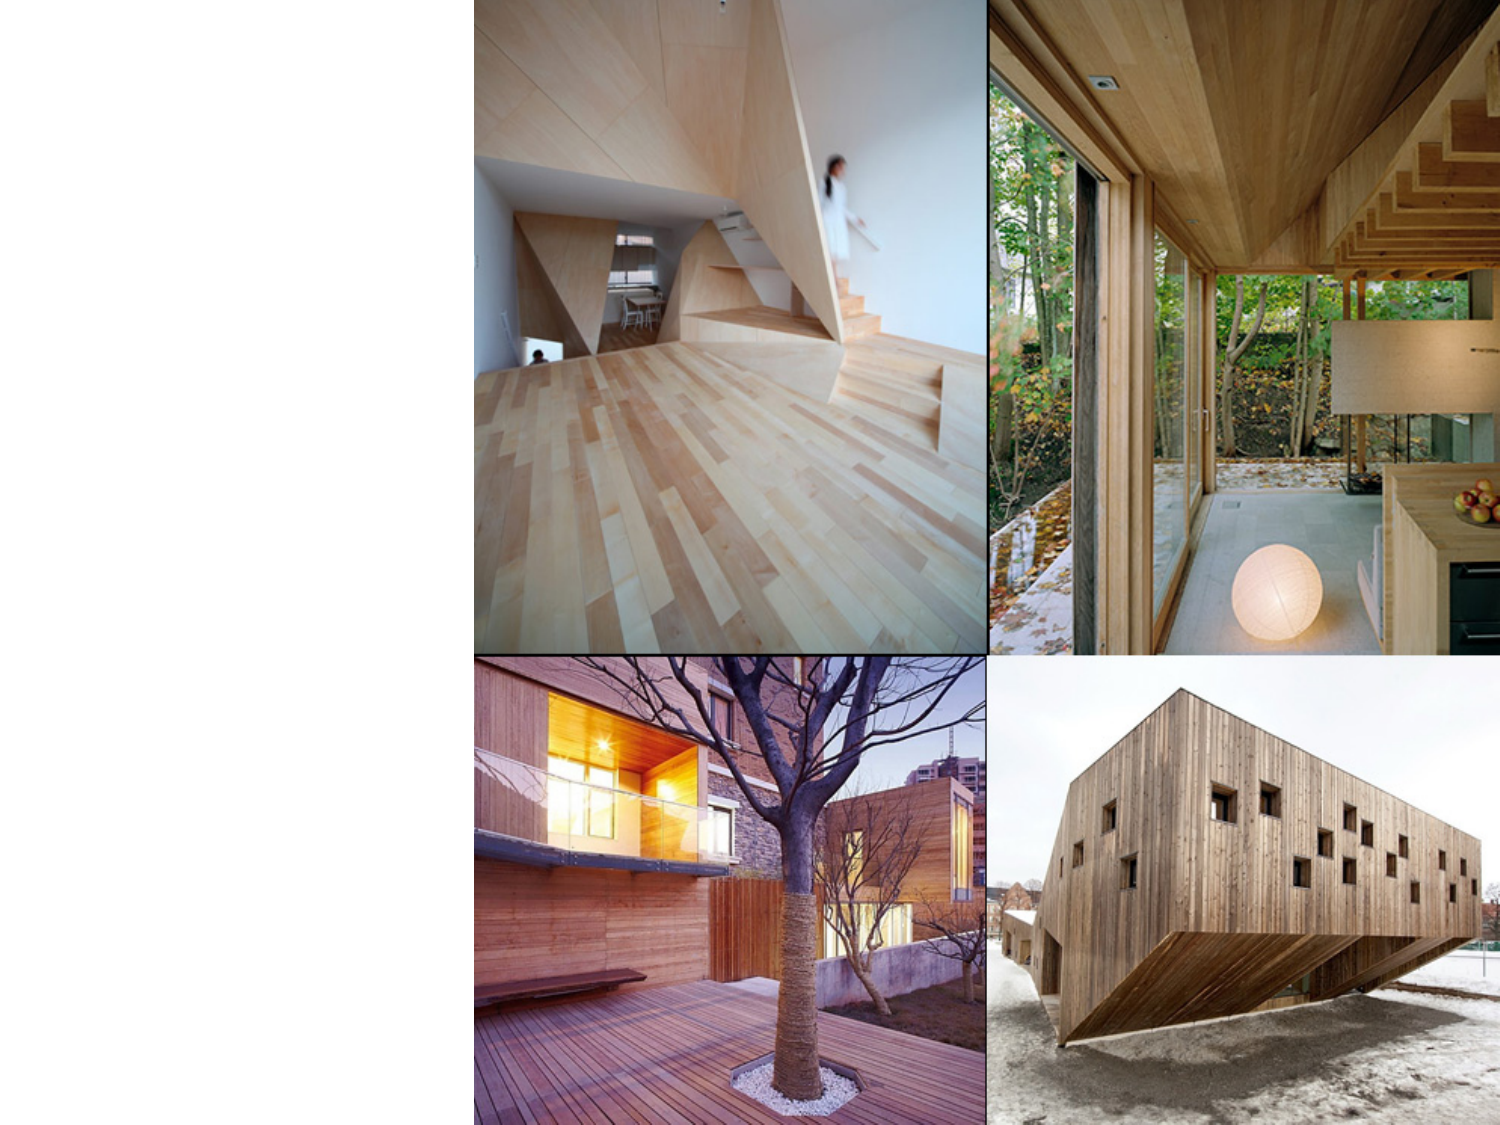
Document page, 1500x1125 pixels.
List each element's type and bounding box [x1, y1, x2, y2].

picture [473, 0, 1500, 1125]
